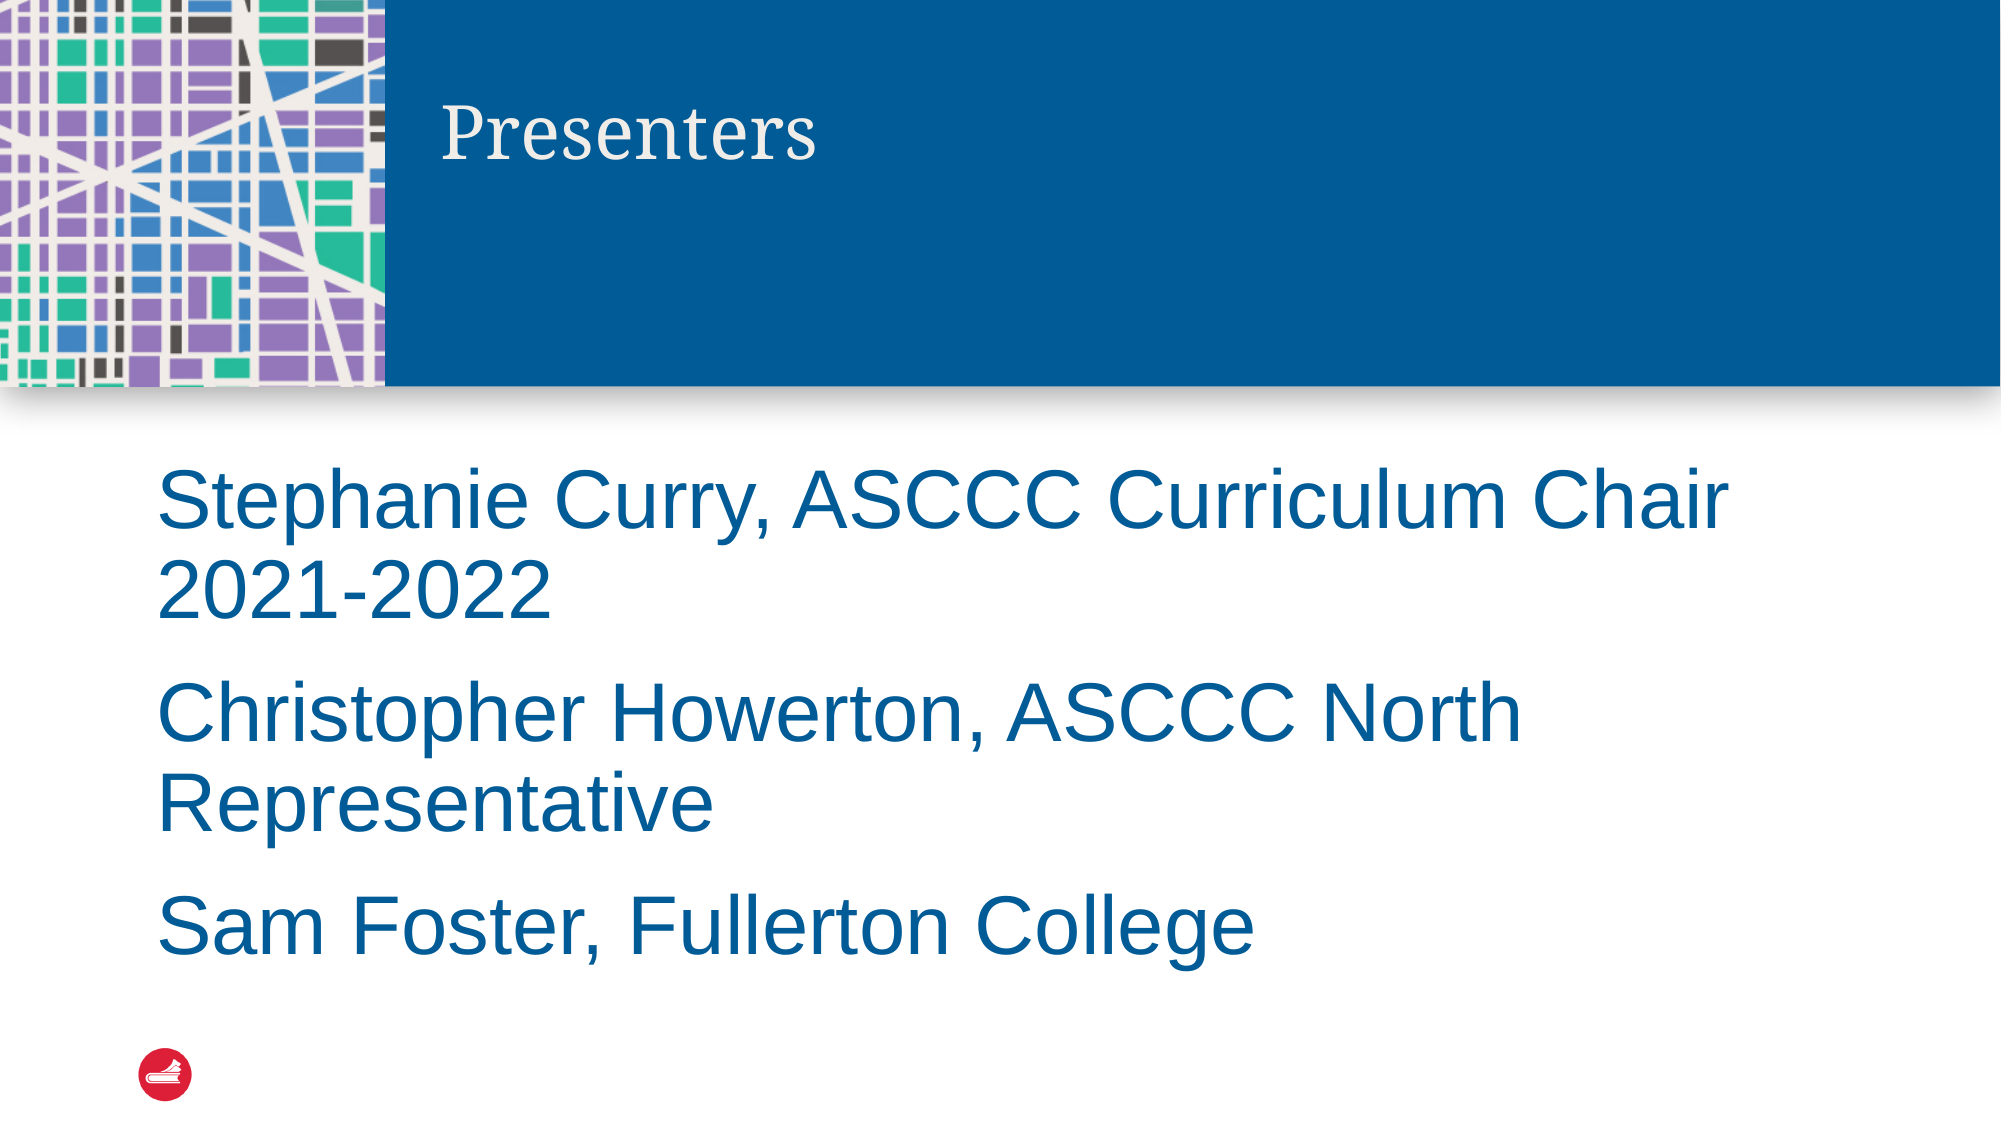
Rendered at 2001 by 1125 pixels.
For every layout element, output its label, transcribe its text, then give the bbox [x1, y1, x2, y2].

picture [136, 1046, 193, 1103]
list Stephanie Curry, ASCCC Curriculum Chair 2021-2022 Christopher Howerton, ASCCC North Representative Sam Foster, Fullerton College [136, 436, 1863, 1023]
picture [0, 0, 385, 387]
title Presenters [420, 66, 1863, 343]
